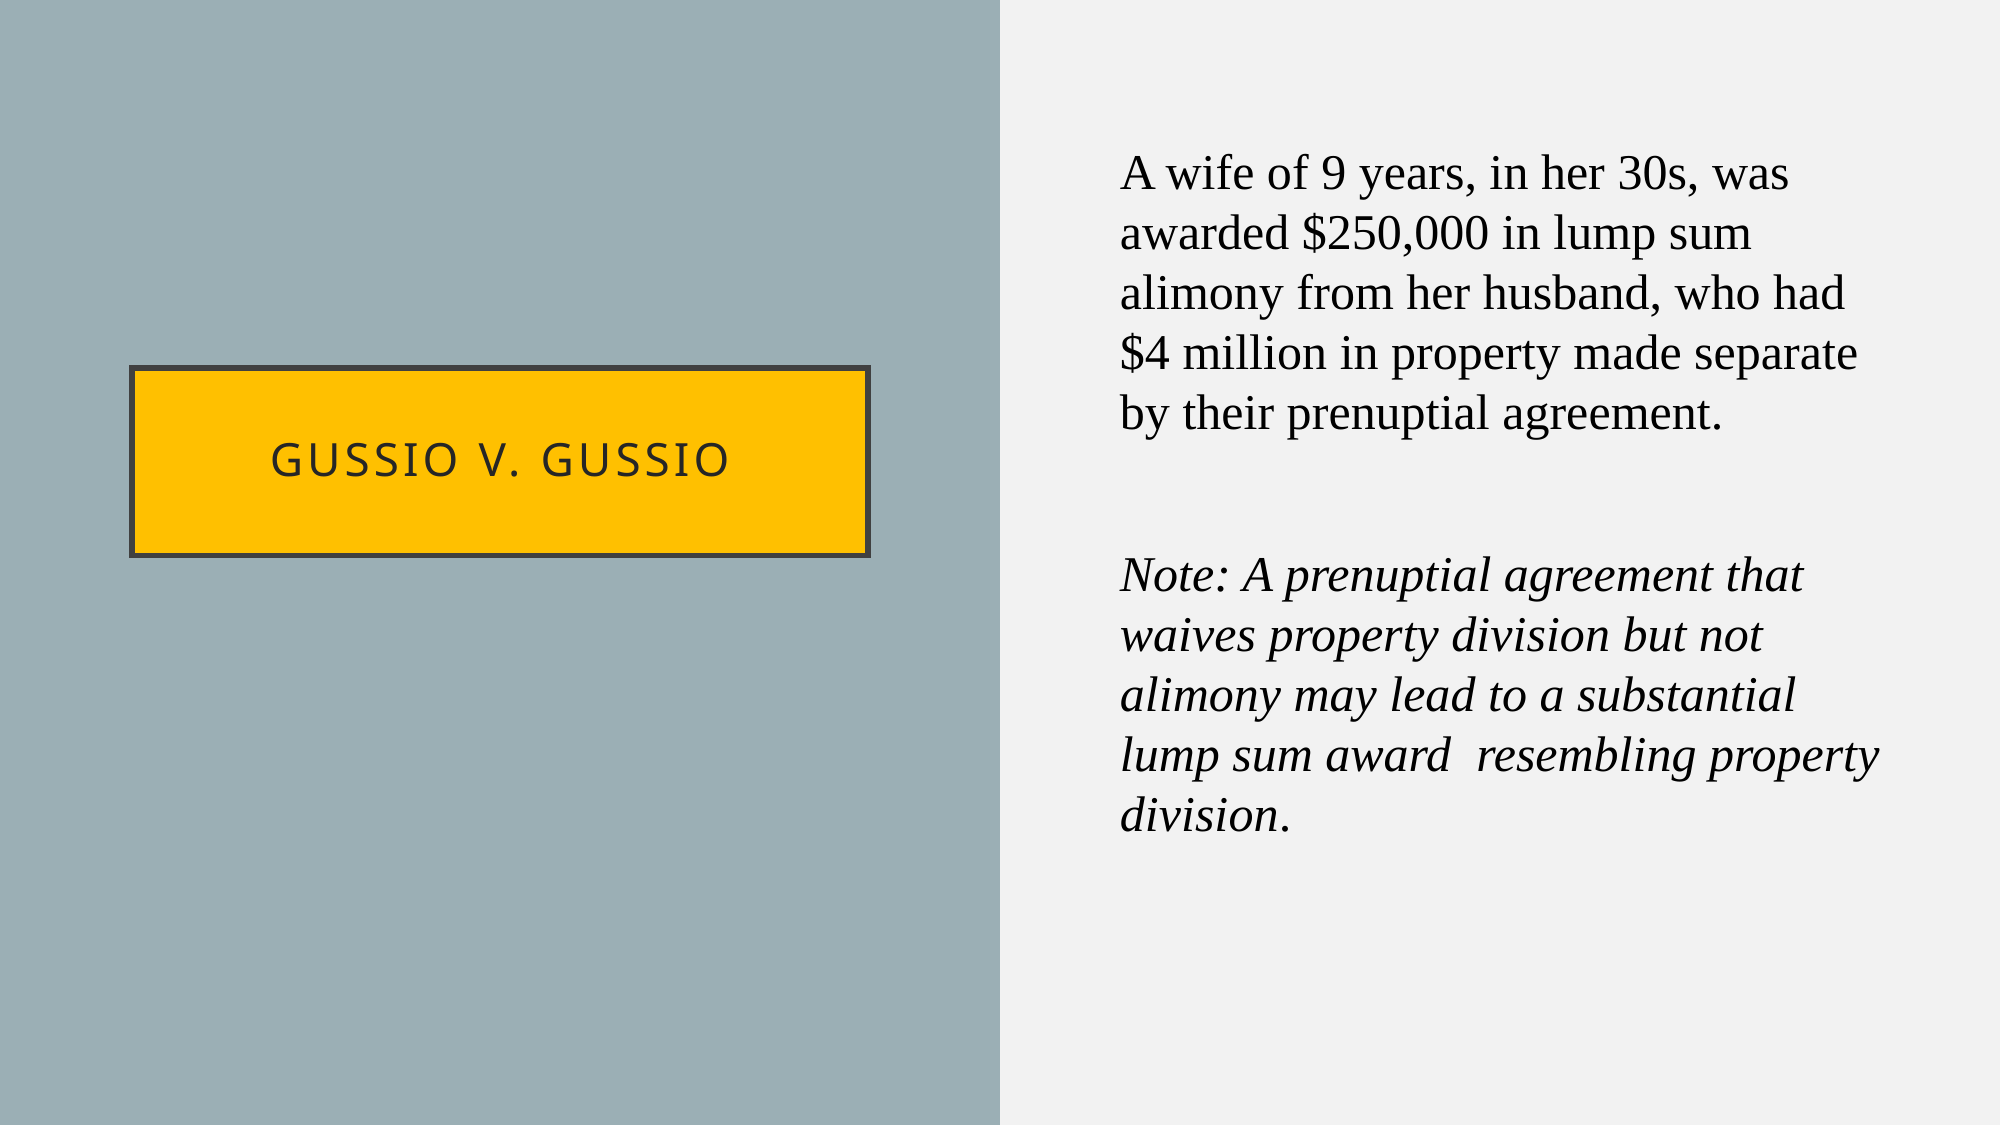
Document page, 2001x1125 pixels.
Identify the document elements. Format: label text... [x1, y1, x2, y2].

title Gussio v. Gussio [129, 365, 871, 558]
list A wife of 9 years, in her 30s, was awarded $250,000 in lump sum alimony from her husband, who had $4 million in property made separate by their prenuptial agreement. Note: A prenuptial agreement that waives property division but not alimony may lead to a substantial lump sum award resembling property division. [1104, 131, 1895, 993]
